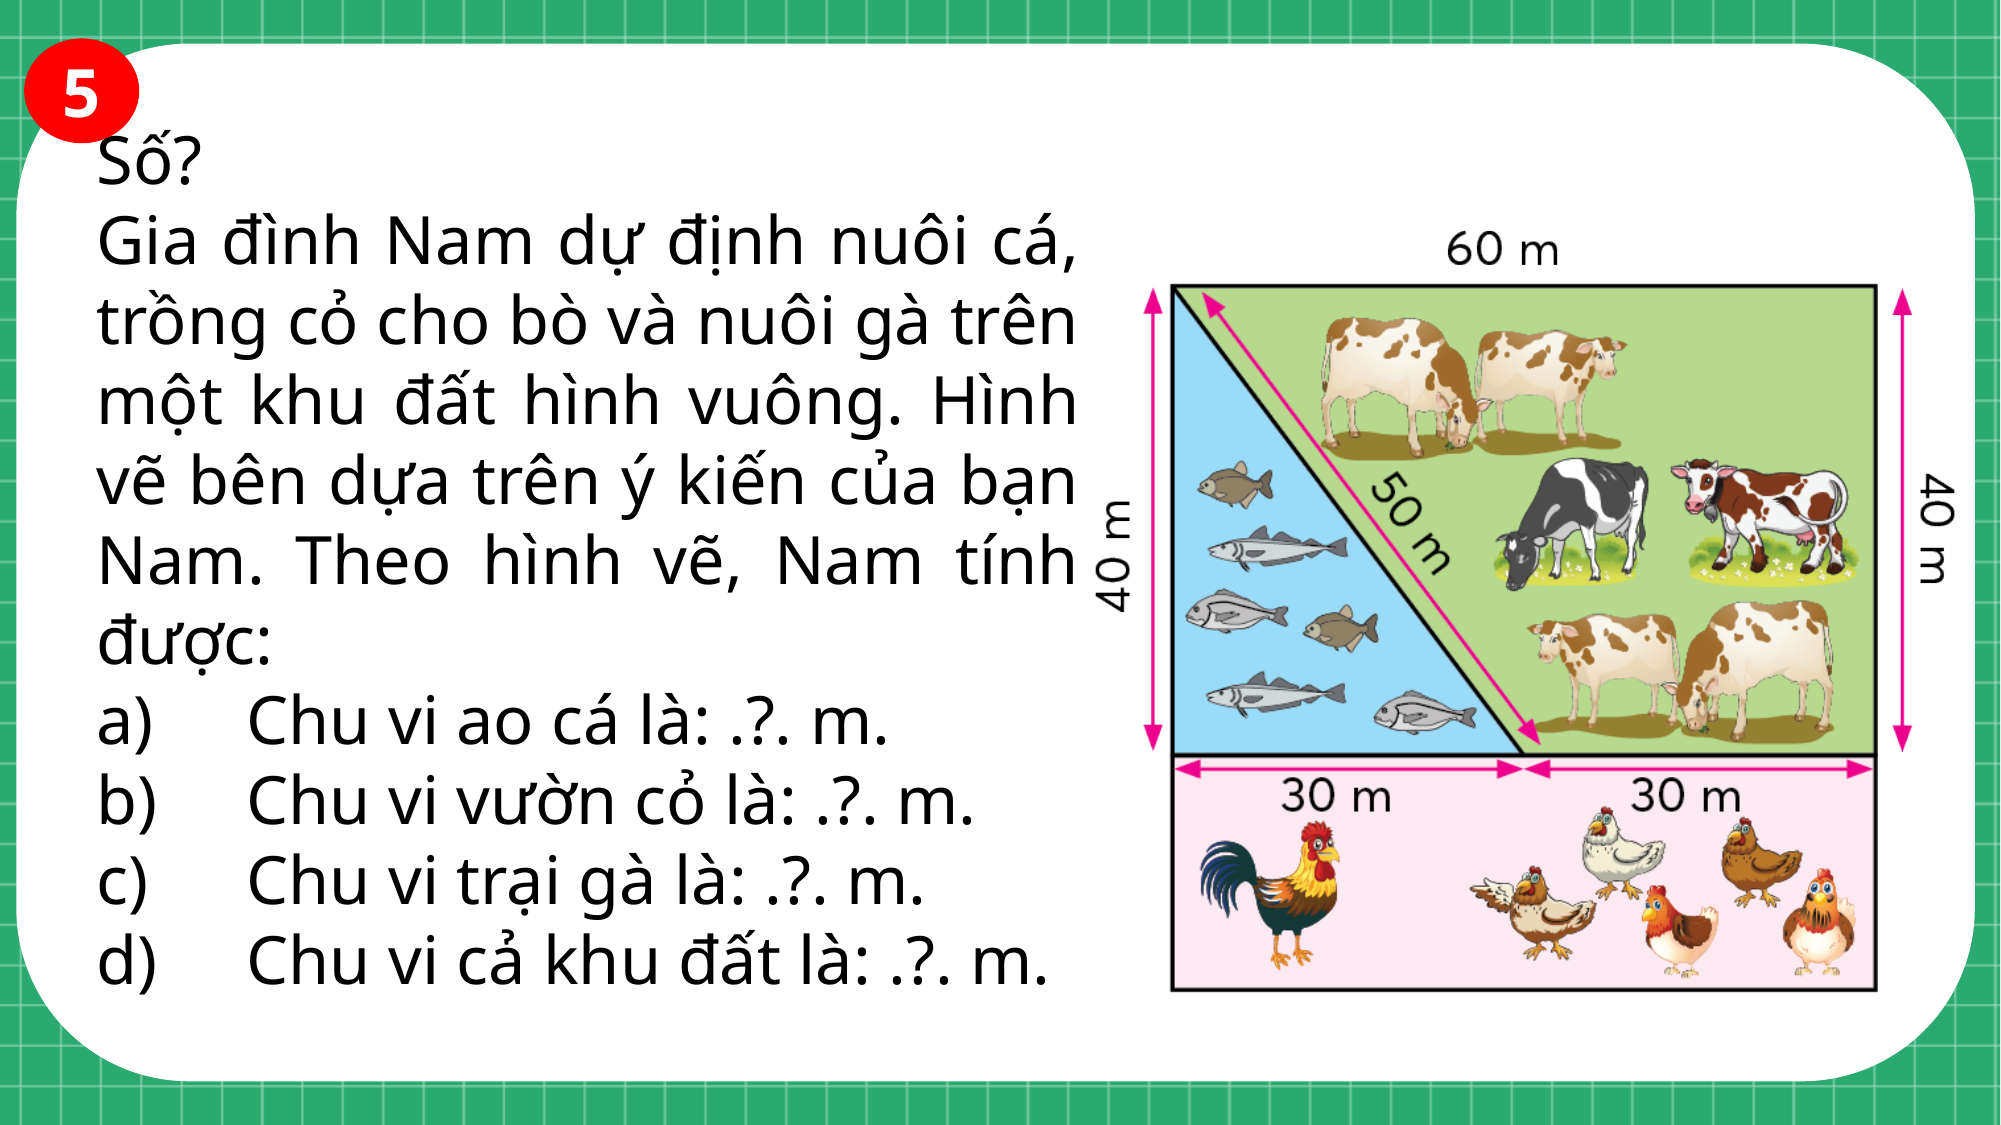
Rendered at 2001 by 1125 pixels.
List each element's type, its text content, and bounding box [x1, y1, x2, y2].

text_box [125, 43, 1975, 969]
text_box [16, 128, 1938, 1082]
text_box 5 [24, 38, 140, 144]
picture [0, 0, 2001, 1125]
text_box Số? Gia đình Nam dự định nuôi cá, trồng cỏ cho bò và nuôi gà trên một khu đất hình vuông. Hình vẽ bên dựa trên ý kiến của bạn Nam. Theo hình vẽ, Nam tính được: a) Chu vi ao cá là: .?. m. b) Chu vi vườn cỏ là: .?. m. c) Chu vi trại gà là: .?. m. d) Chu vi cả khu đất là: .?. m. [81, 110, 1096, 1005]
